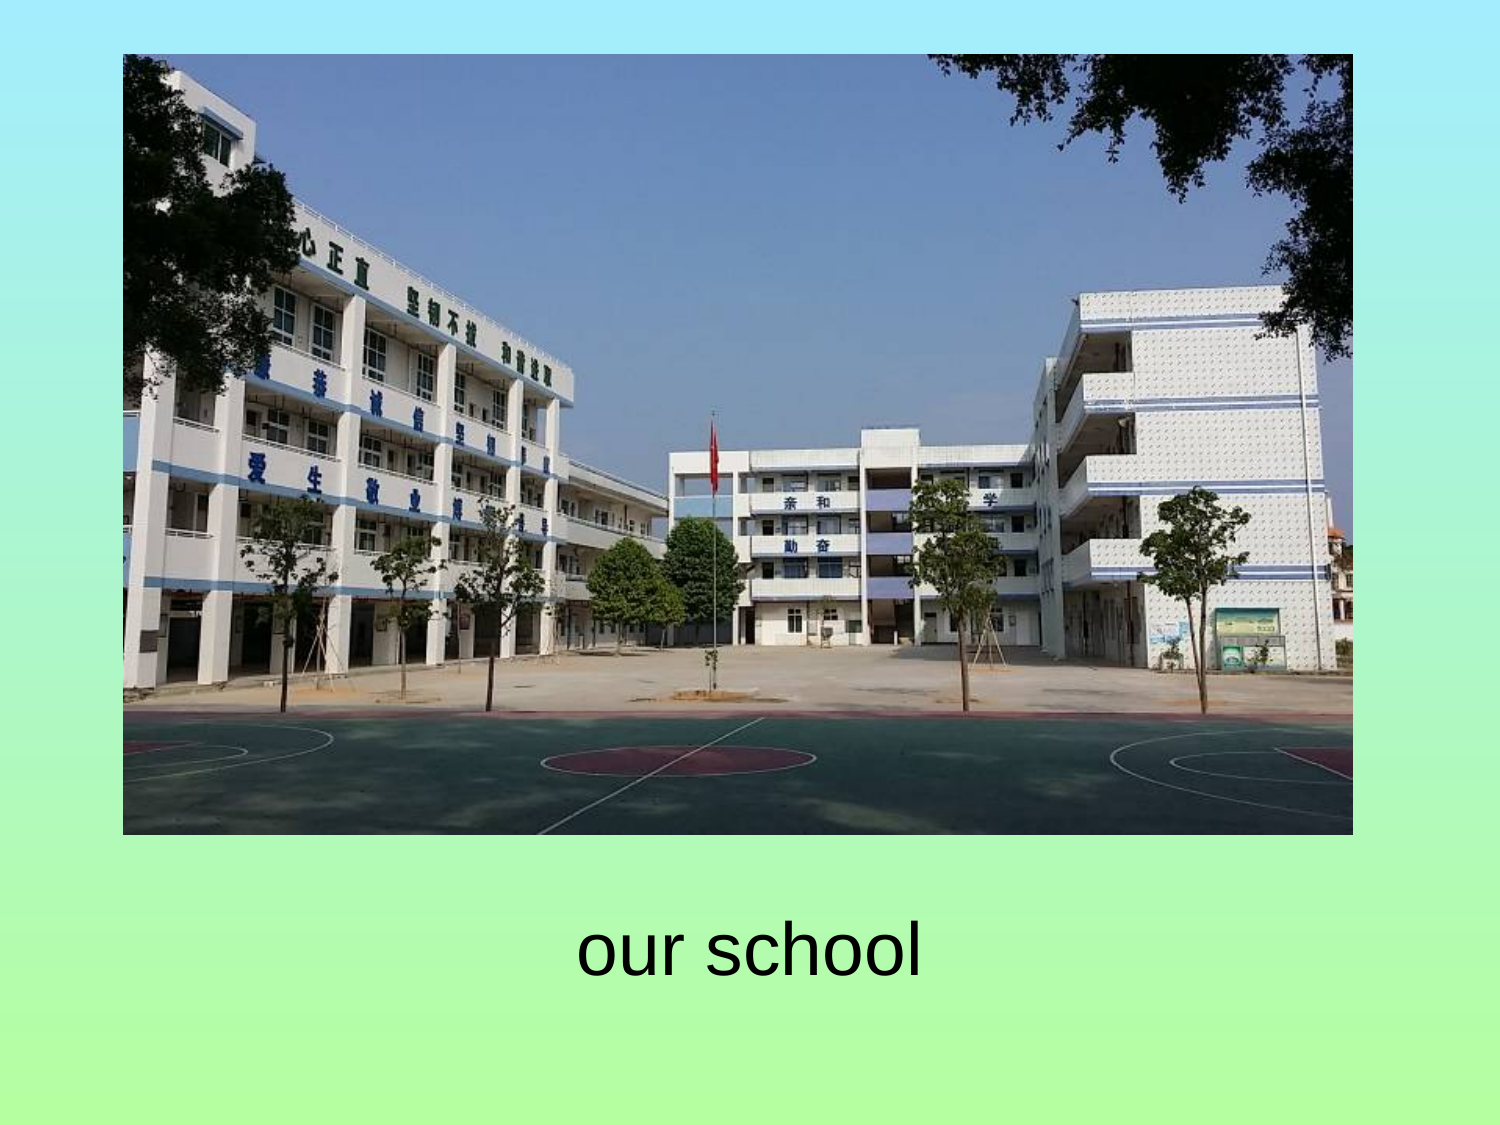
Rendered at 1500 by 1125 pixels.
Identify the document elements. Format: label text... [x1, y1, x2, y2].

text_box our school [501, 893, 998, 998]
picture [123, 54, 1353, 835]
